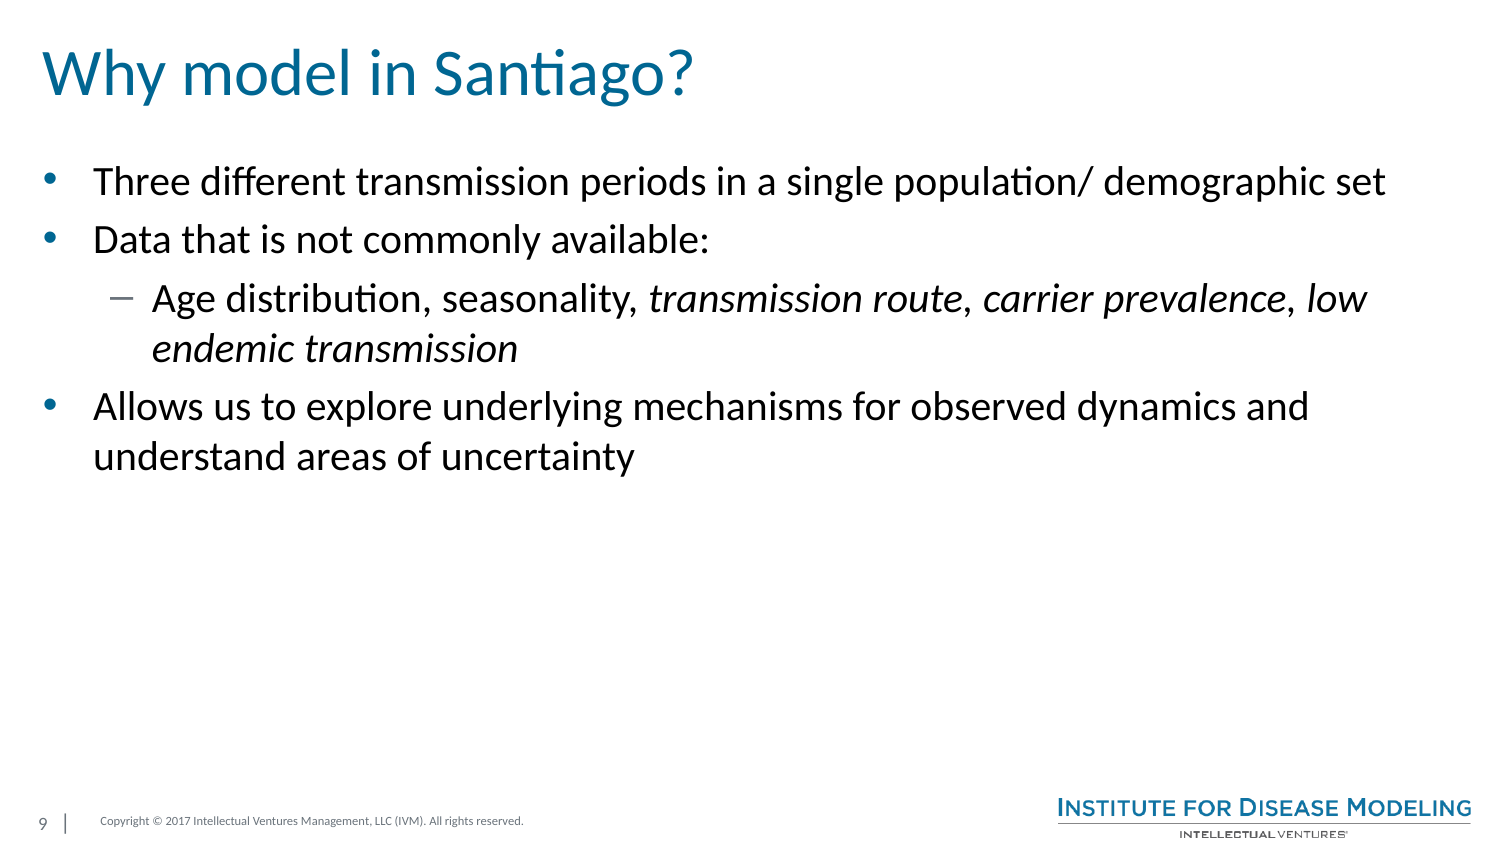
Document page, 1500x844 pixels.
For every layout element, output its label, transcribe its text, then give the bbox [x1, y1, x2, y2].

picture [1058, 798, 1471, 838]
list Three different transmission periods in a single population/ demographic set Data that is not commonly available: Age distribution, seasonality, transmission route, carrier prevalence, low endemic transmission Allows us to explore underlying mechanisms for observed dynamics and understand areas of uncertainty [29, 146, 1463, 754]
title Why model in Santiago? [29, 21, 1463, 122]
